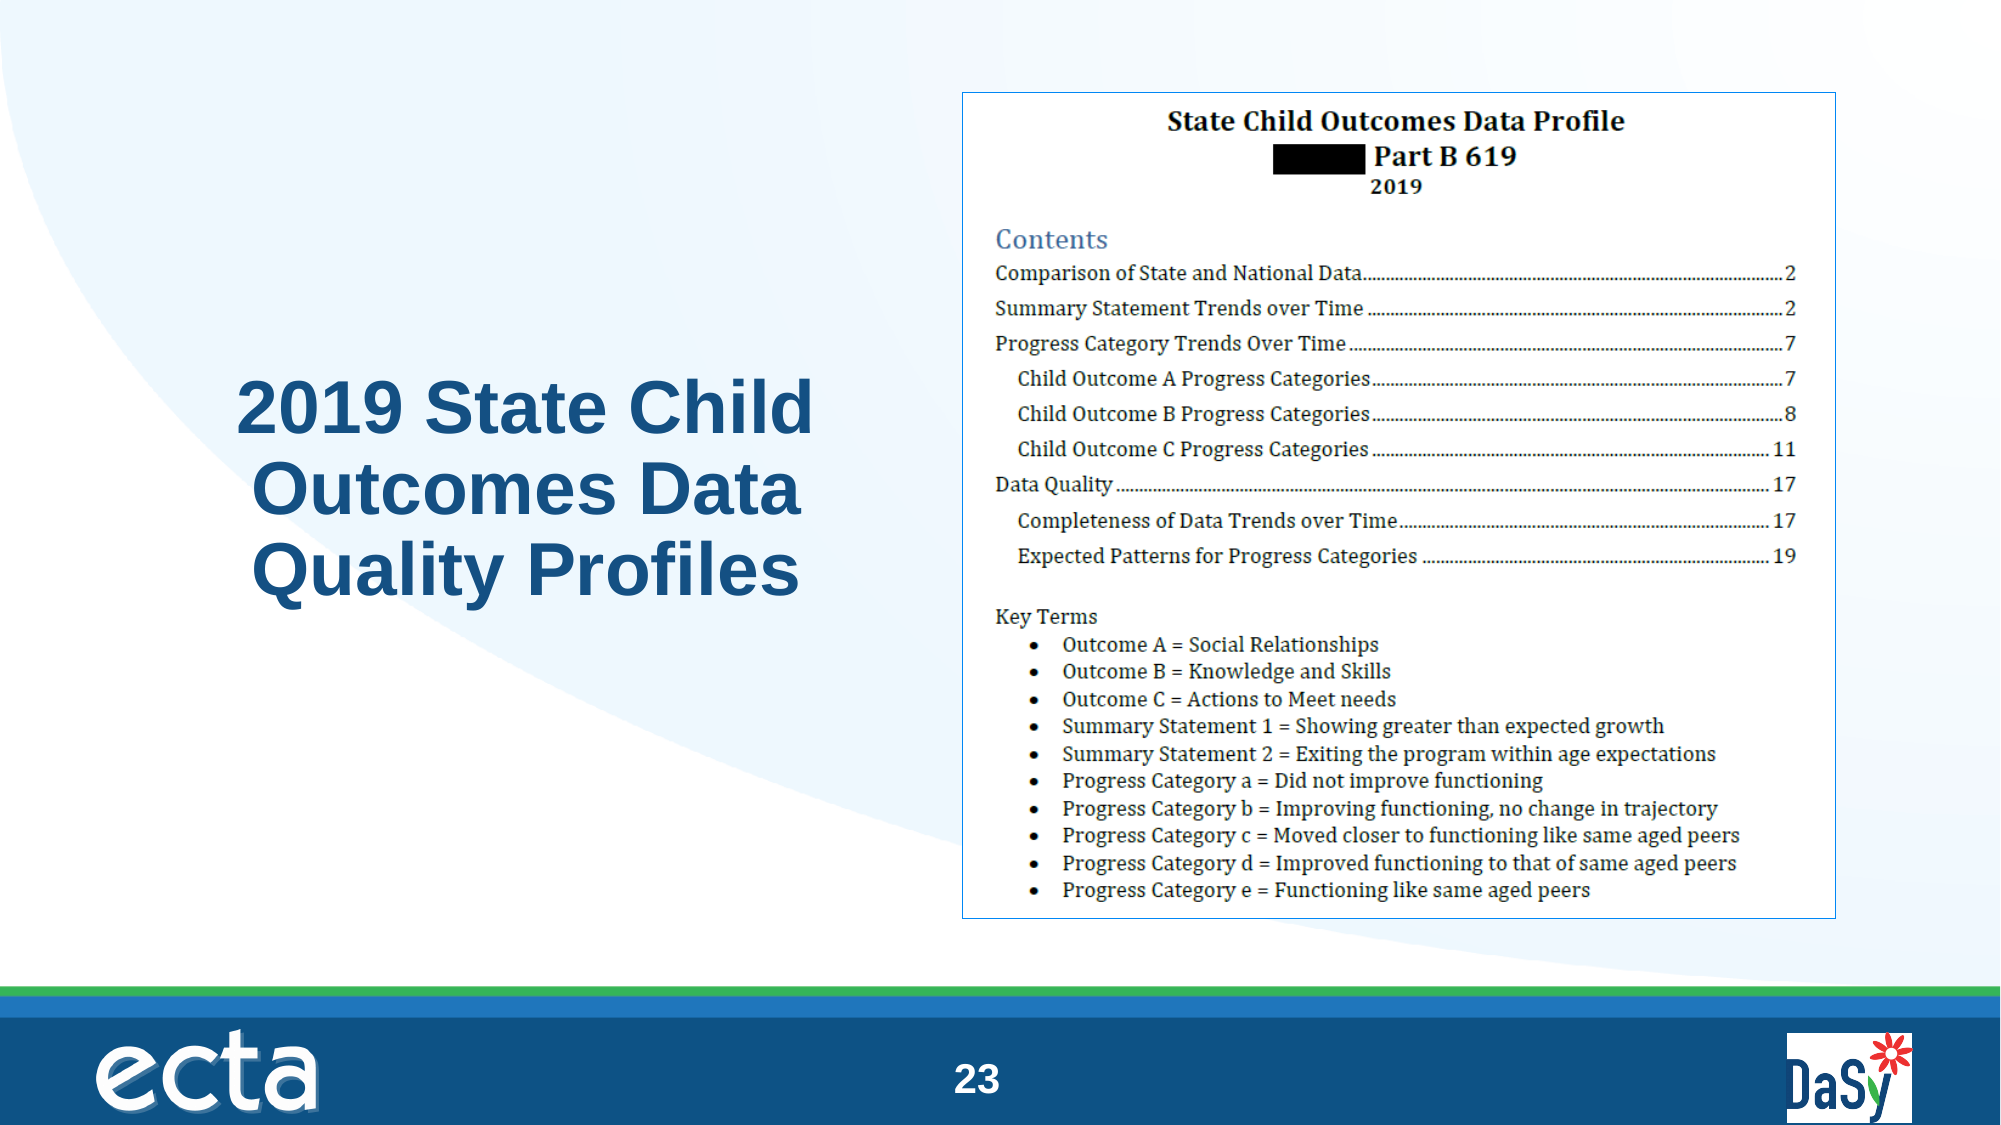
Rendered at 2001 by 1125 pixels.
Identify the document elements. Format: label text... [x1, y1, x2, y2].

title 2019 State Child Outcomes Data Quality Profiles [122, 361, 931, 512]
picture [0, 0, 2001, 1125]
slide_number 23 [812, 1035, 1016, 1119]
